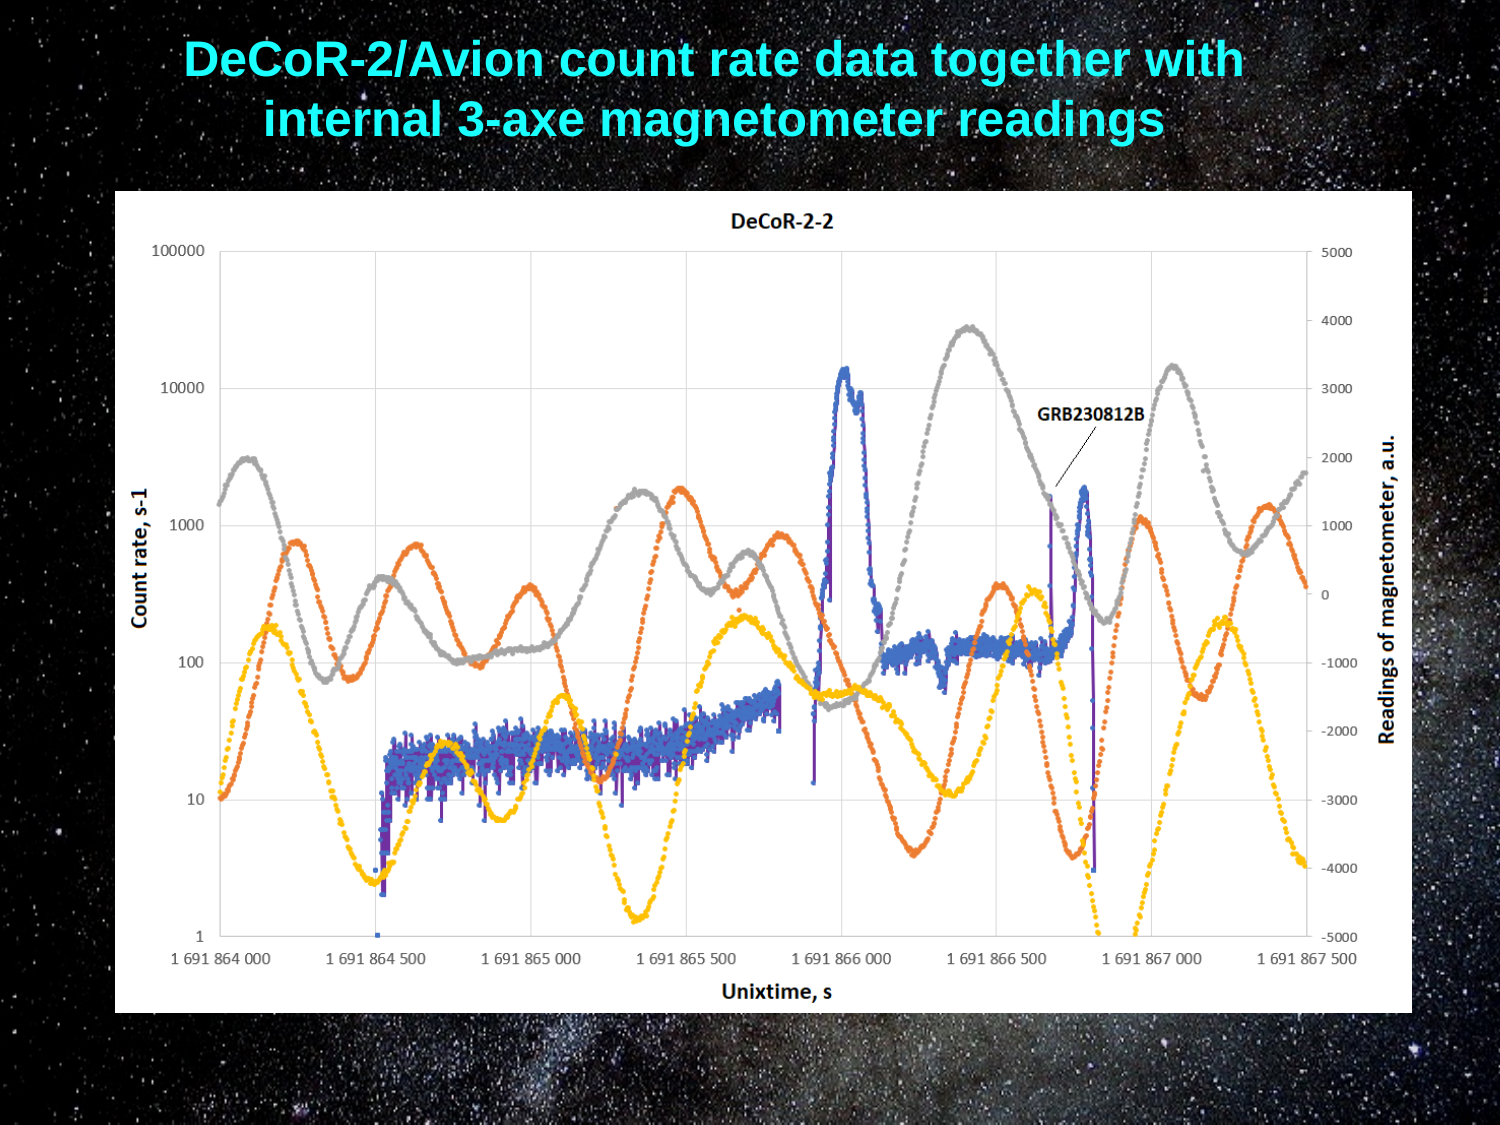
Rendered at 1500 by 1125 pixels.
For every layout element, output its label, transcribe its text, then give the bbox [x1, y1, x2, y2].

text_box DeCoR-2/Avion count rate data together with internal 3-axe magnetometer readings [123, 19, 1306, 154]
picture [0, 0, 1500, 1125]
